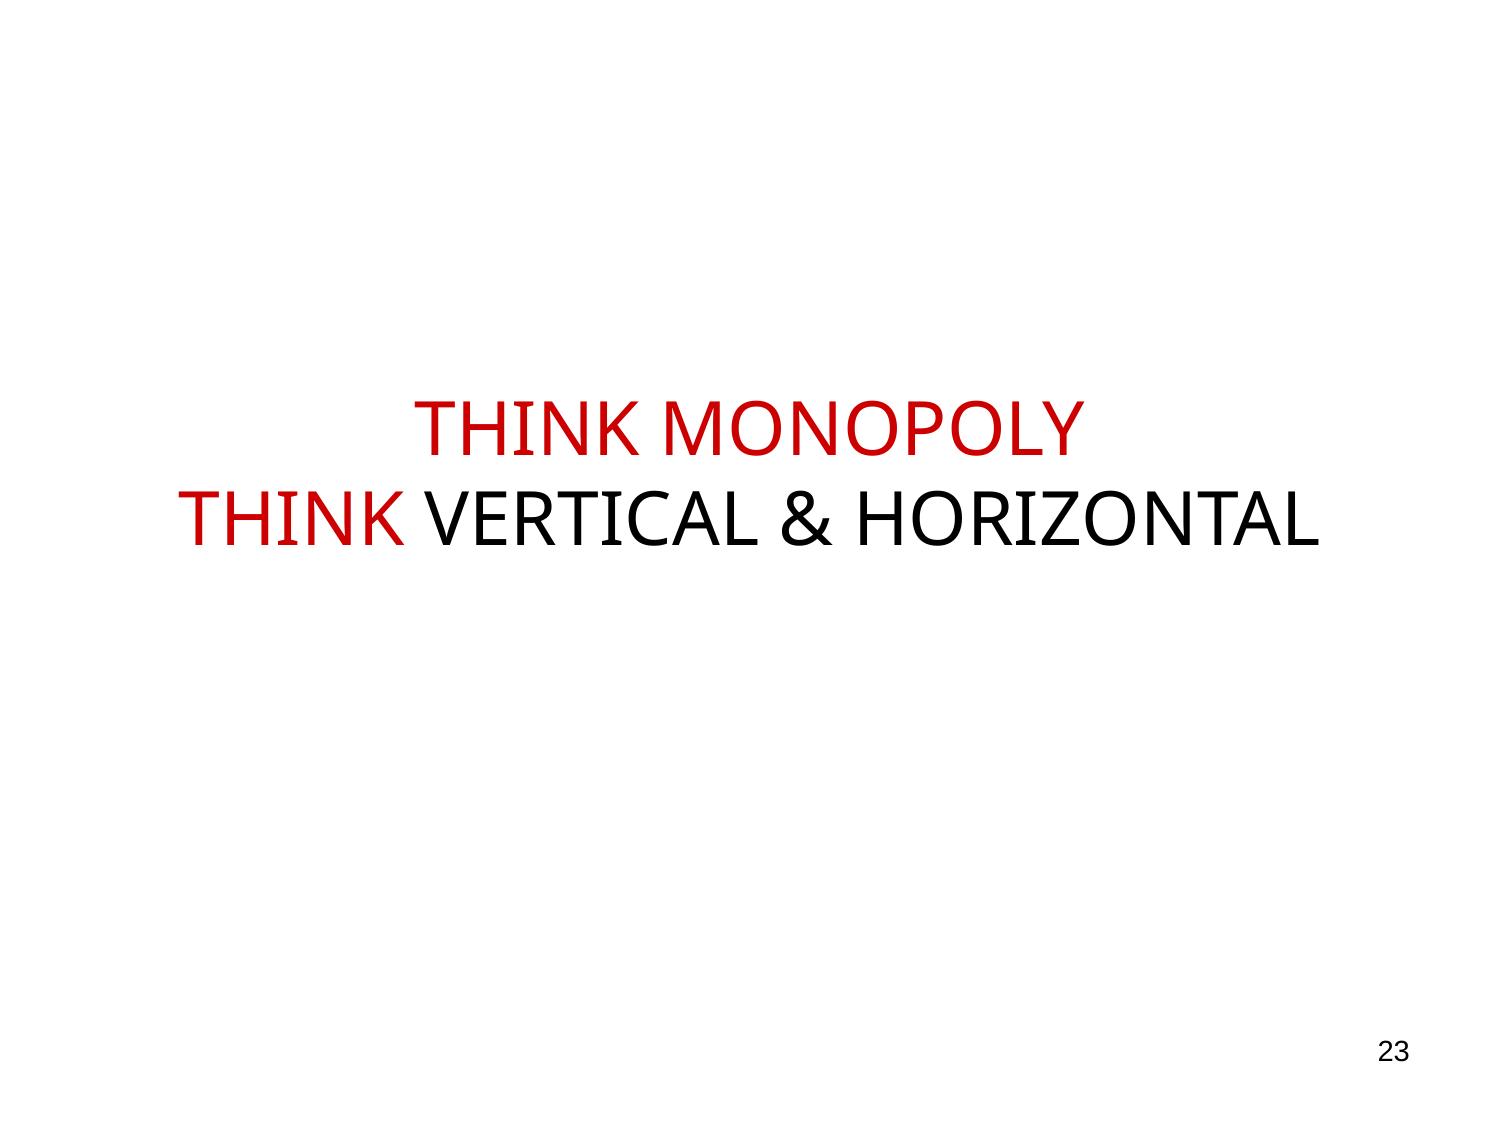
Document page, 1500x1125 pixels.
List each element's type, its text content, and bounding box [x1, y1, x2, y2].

title THINK MONOPOLY THINK VERTICAL & HORIZONTAL [112, 327, 1388, 613]
slide_number 23 [1074, 1024, 1425, 1103]
